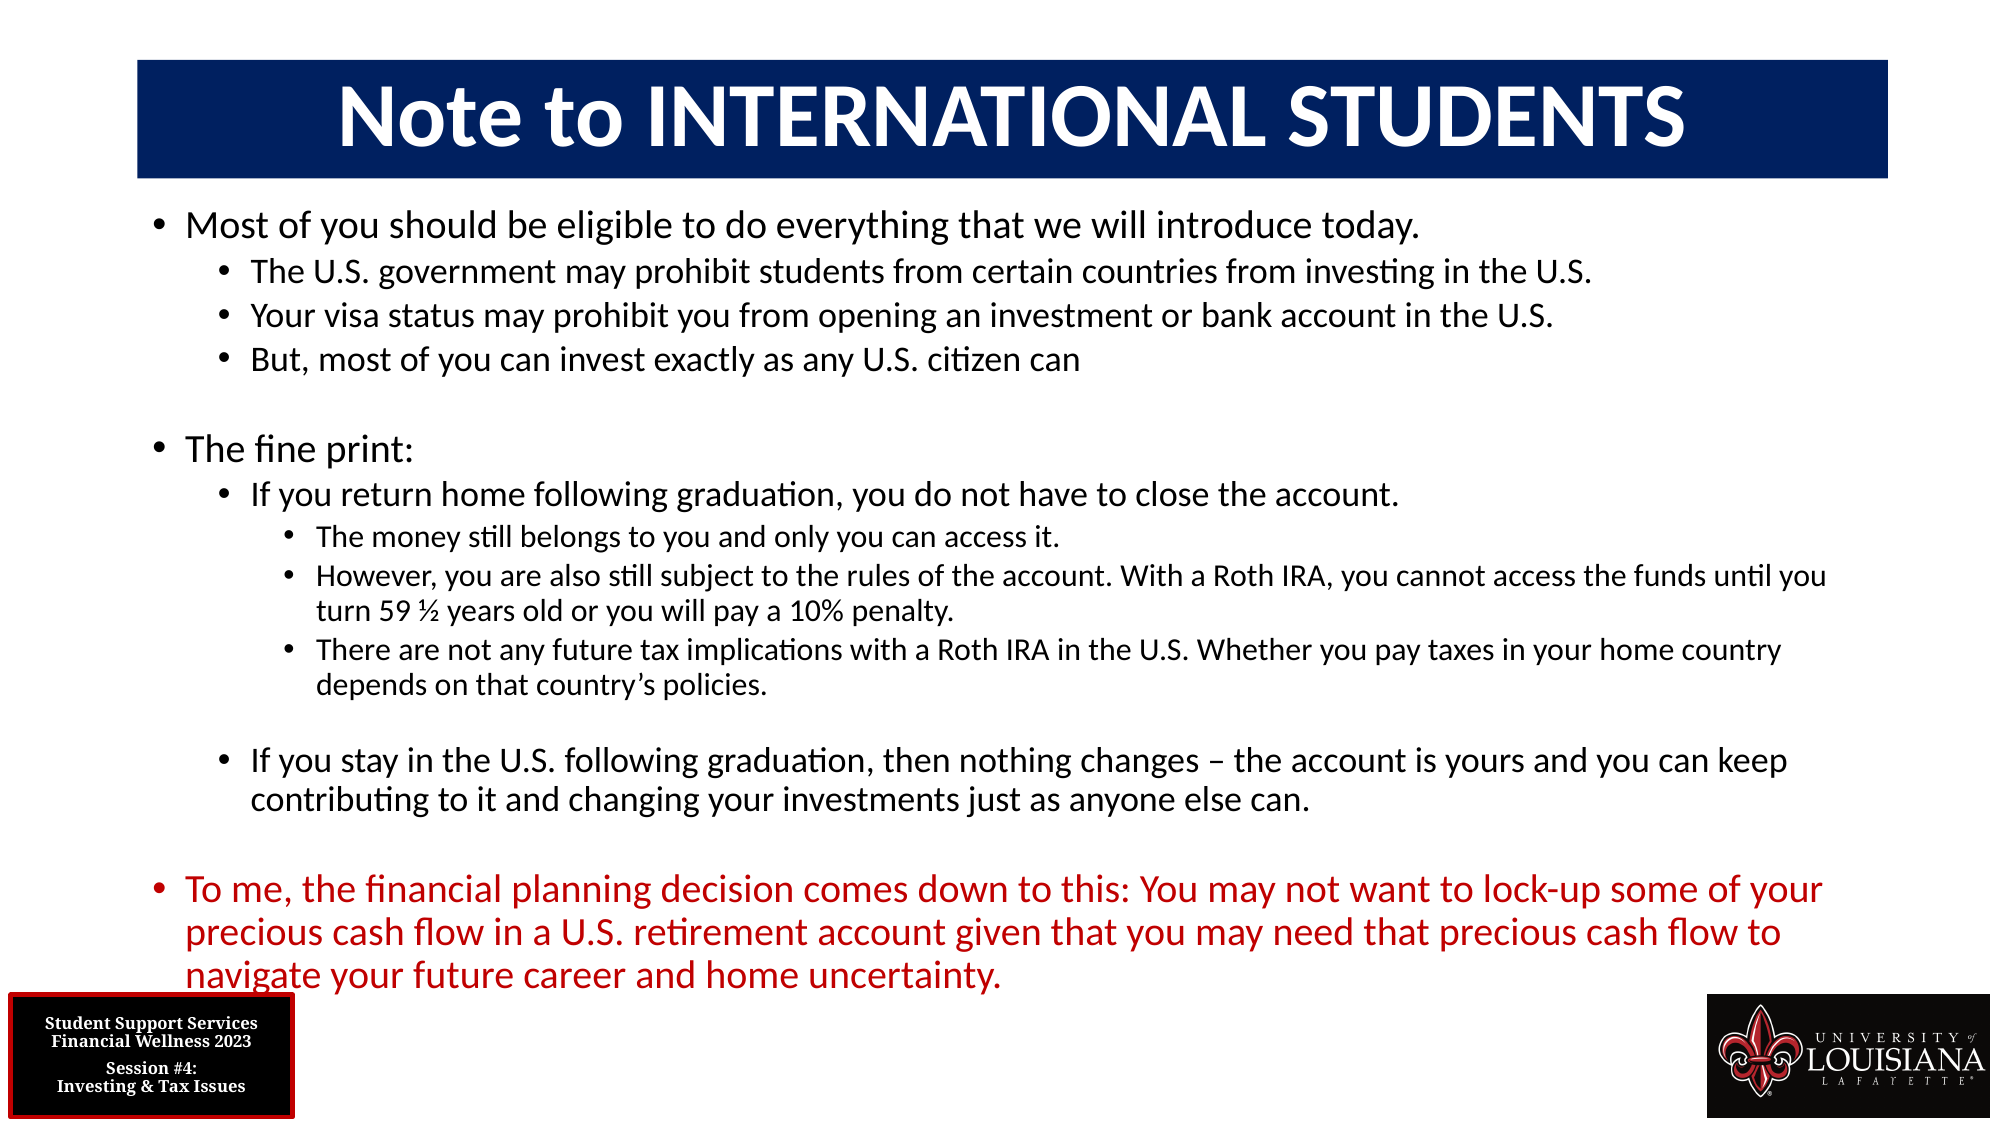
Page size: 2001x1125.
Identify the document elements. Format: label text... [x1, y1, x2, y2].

picture [1707, 994, 1990, 1118]
text_box Note to INTERNATIONAL STUDENTS [137, 59, 1888, 179]
list Most of you should be eligible to do everything that we will introduce today. The U.S. government may prohibit students from certain countries from investing in the U.S. Your visa status may prohibit you from opening an investment or bank account in the U.S. But, most of you can invest exactly as any U.S. citizen can The fine print: If you return home following graduation, you do not have to close the account. The money still belongs to you and only you can access it. However, you are also still subject to the rules of the account. With a Roth IRA, you cannot access the funds until you turn 59 ½ years old or you will pay a 10% penalty. There are not any future tax implications with a Roth IRA in the U.S. Whether you pay taxes in your home country depends on that country’s policies. If you stay in the U.S. following graduation, then nothing changes – the account is yours and you can keep contributing to it and changing your investments just as anyone else can. To me, the financial planning decision comes down to this: You may not want to lock-up some of your precious cash flow in a U.S. retirement account given that you may need that precious cash flow to navigate your future career and home uncertainty. [137, 197, 1863, 1015]
